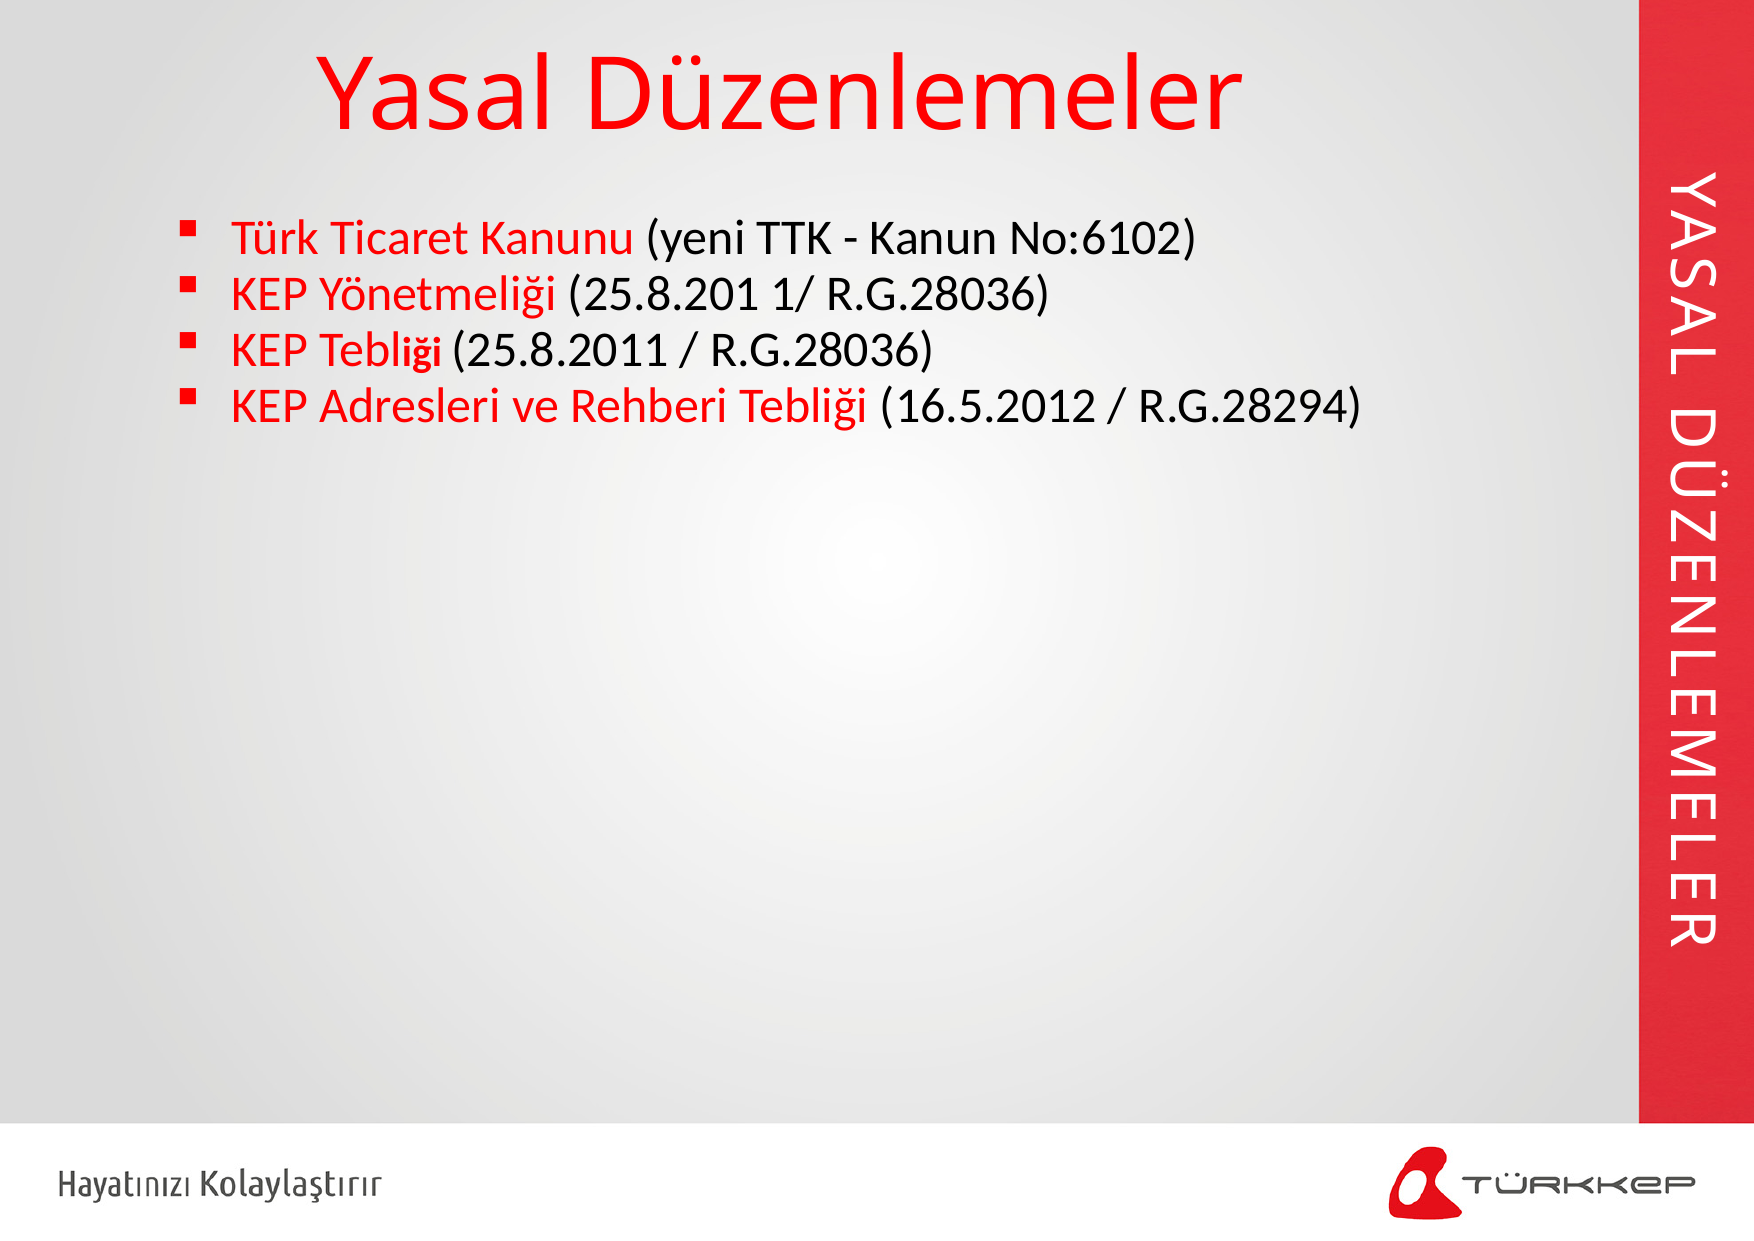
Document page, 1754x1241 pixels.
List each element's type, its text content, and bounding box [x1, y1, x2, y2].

text_box Türk Ticaret Kanunu (yeni TTK - Kanun No:6102) KEP Yönetmeliği (25.8.201 1/ R.G.28036) KEP Tebliği (25.8.2011 / R.G.28036) KEP Adresleri ve Rehberi Tebliği (16.5.2012 / R.G.28294) [102, 203, 1577, 656]
text_box Yasal Düzenlemeler [301, 34, 1454, 146]
text_box YASAL DÜZENLEMELER [1643, 0, 1750, 1121]
picture [0, 0, 1754, 1241]
